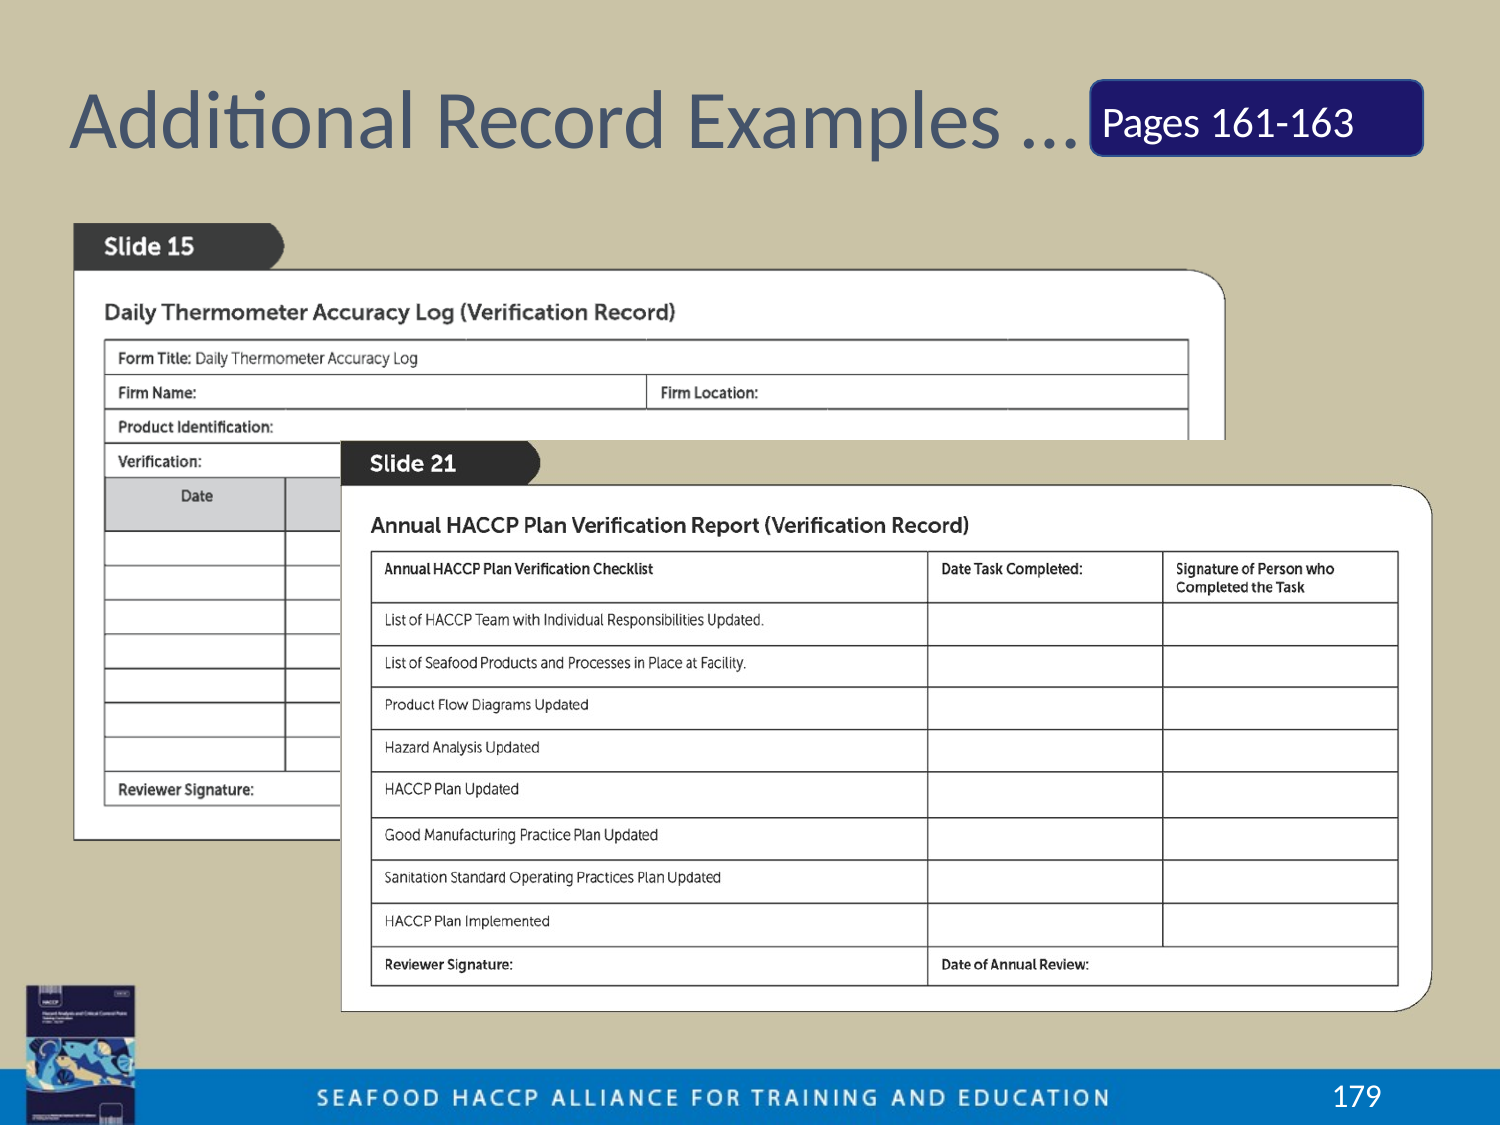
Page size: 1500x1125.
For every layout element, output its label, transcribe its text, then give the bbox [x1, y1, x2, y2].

slide_number 170 [1325, 1080, 1391, 1125]
title Additional Record Examples … Pages 161-163 [63, 63, 1410, 253]
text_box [1089, 78, 1425, 158]
picture [0, 0, 1500, 1125]
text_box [70, 220, 1434, 1017]
